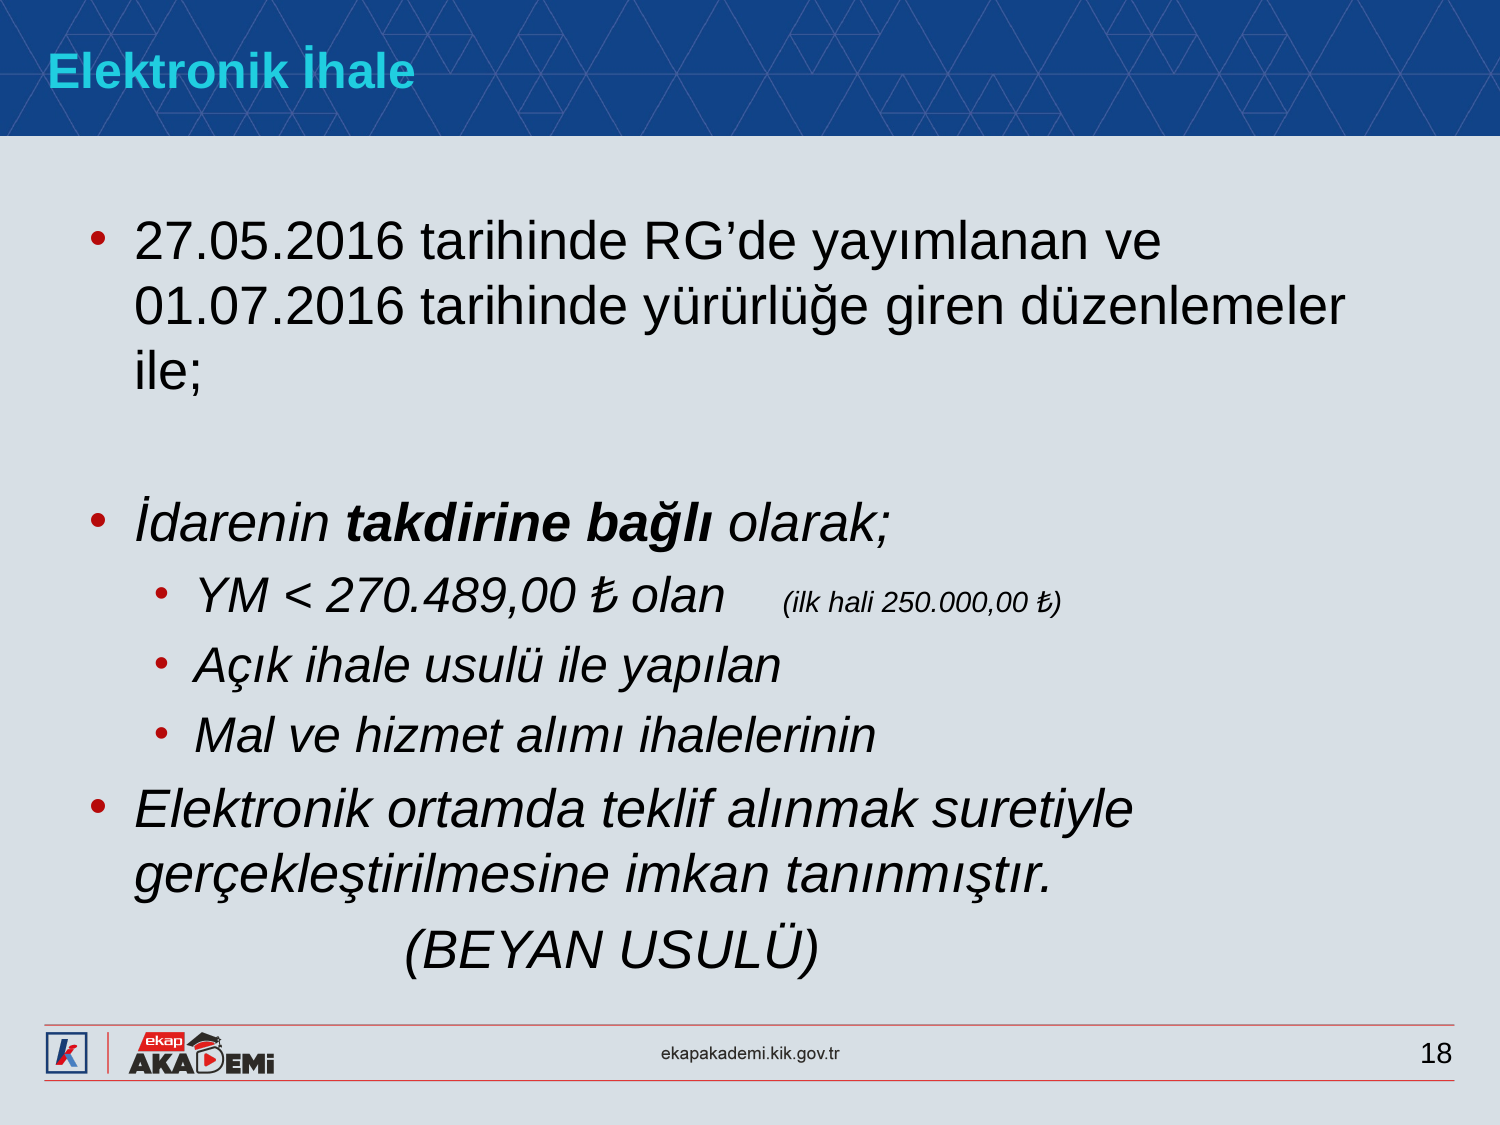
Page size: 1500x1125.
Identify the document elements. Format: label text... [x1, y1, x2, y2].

picture [0, 1020, 1500, 1125]
title Elektronik İhale [47, 34, 1453, 105]
slide_number 18 [1275, 1031, 1453, 1073]
picture [0, 0, 1500, 136]
text_box 27.05.2016 tarihinde RG’de yayımlanan ve 01.07.2016 tarihinde yürürlüğe giren düzenlemeler ile; İdarenin takdirine bağlı olarak; YM < 270.489,00 ₺ olan (ilk hali 250.000,00 ₺) Açık ihale usulü ile yapılan Mal ve hizmet alımı ihalelerinin Elektronik ortamda teklif alınmak suretiyle gerçekleştirilmesine imkan tanınmıştır. (BEYAN USULÜ) [74, 198, 1425, 1029]
